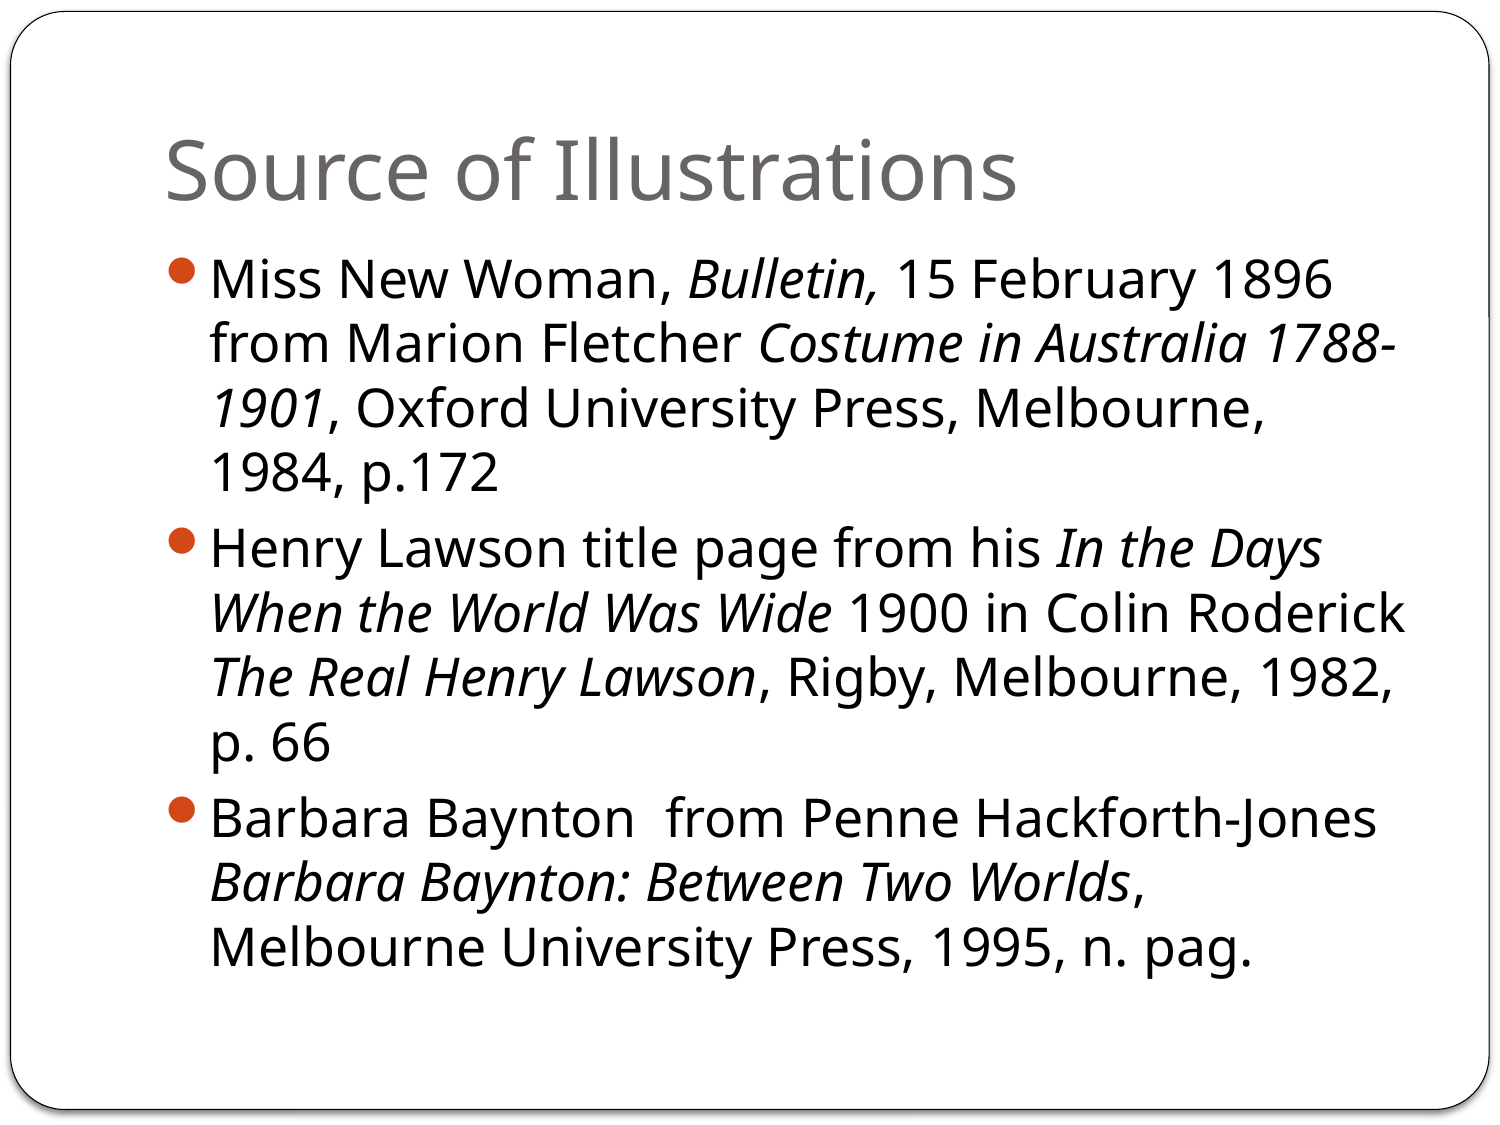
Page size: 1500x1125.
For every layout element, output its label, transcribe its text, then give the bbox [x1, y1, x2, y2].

list Miss New Woman, Bulletin, 15 February 1896 from Marion Fletcher Costume in Australia 1788-1901, Oxford University Press, Melbourne, 1984, p.172 Henry Lawson title page from his In the Days When the World Was Wide 1900 in Colin Roderick The Real Henry Lawson, Rigby, Melbourne, 1982, p. 66 Barbara Baynton from Penne Hackforth-Jones Barbara Baynton: Between Two Worlds, Melbourne University Press, 1995, n. pag. [150, 237, 1425, 988]
title Source of Illustrations [150, 45, 1425, 233]
